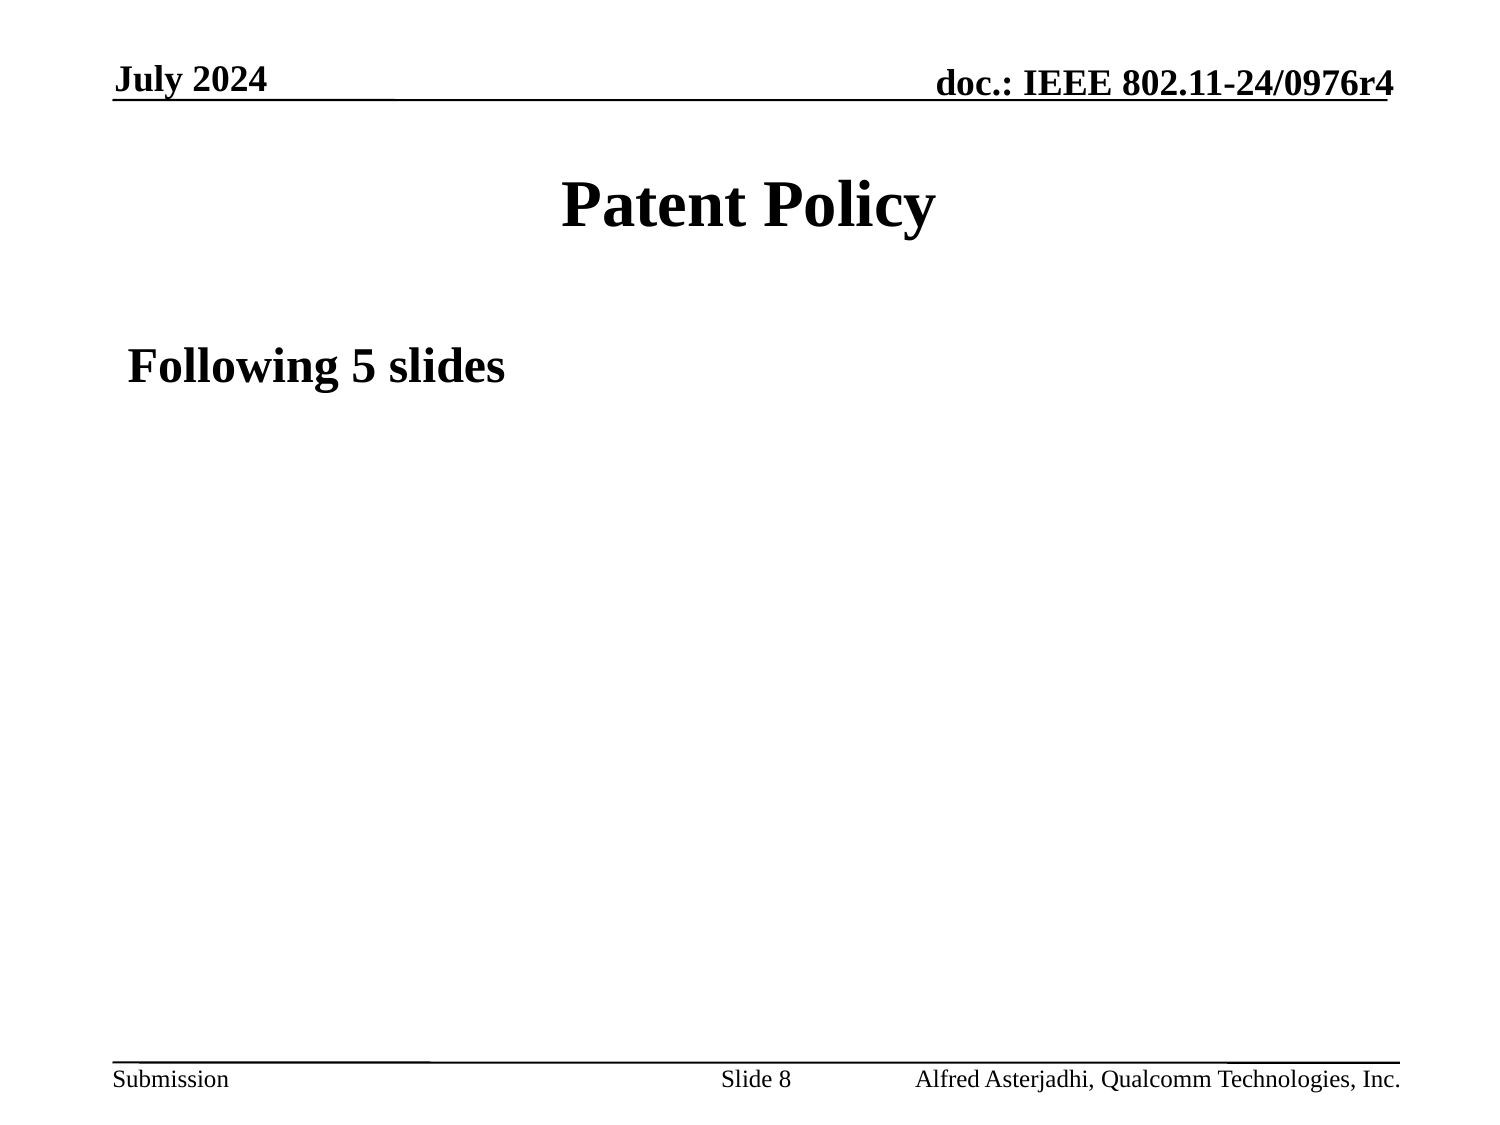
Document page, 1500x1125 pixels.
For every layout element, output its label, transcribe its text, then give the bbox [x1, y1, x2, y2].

slide_number Slide 8 [712, 1061, 800, 1123]
list Following 5 slides [112, 324, 1388, 1000]
footer Alfred Asterjadhi, Qualcomm Technologies, Inc. [878, 1061, 1402, 1093]
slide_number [114, 54, 493, 100]
title Patent Policy [112, 112, 1388, 288]
